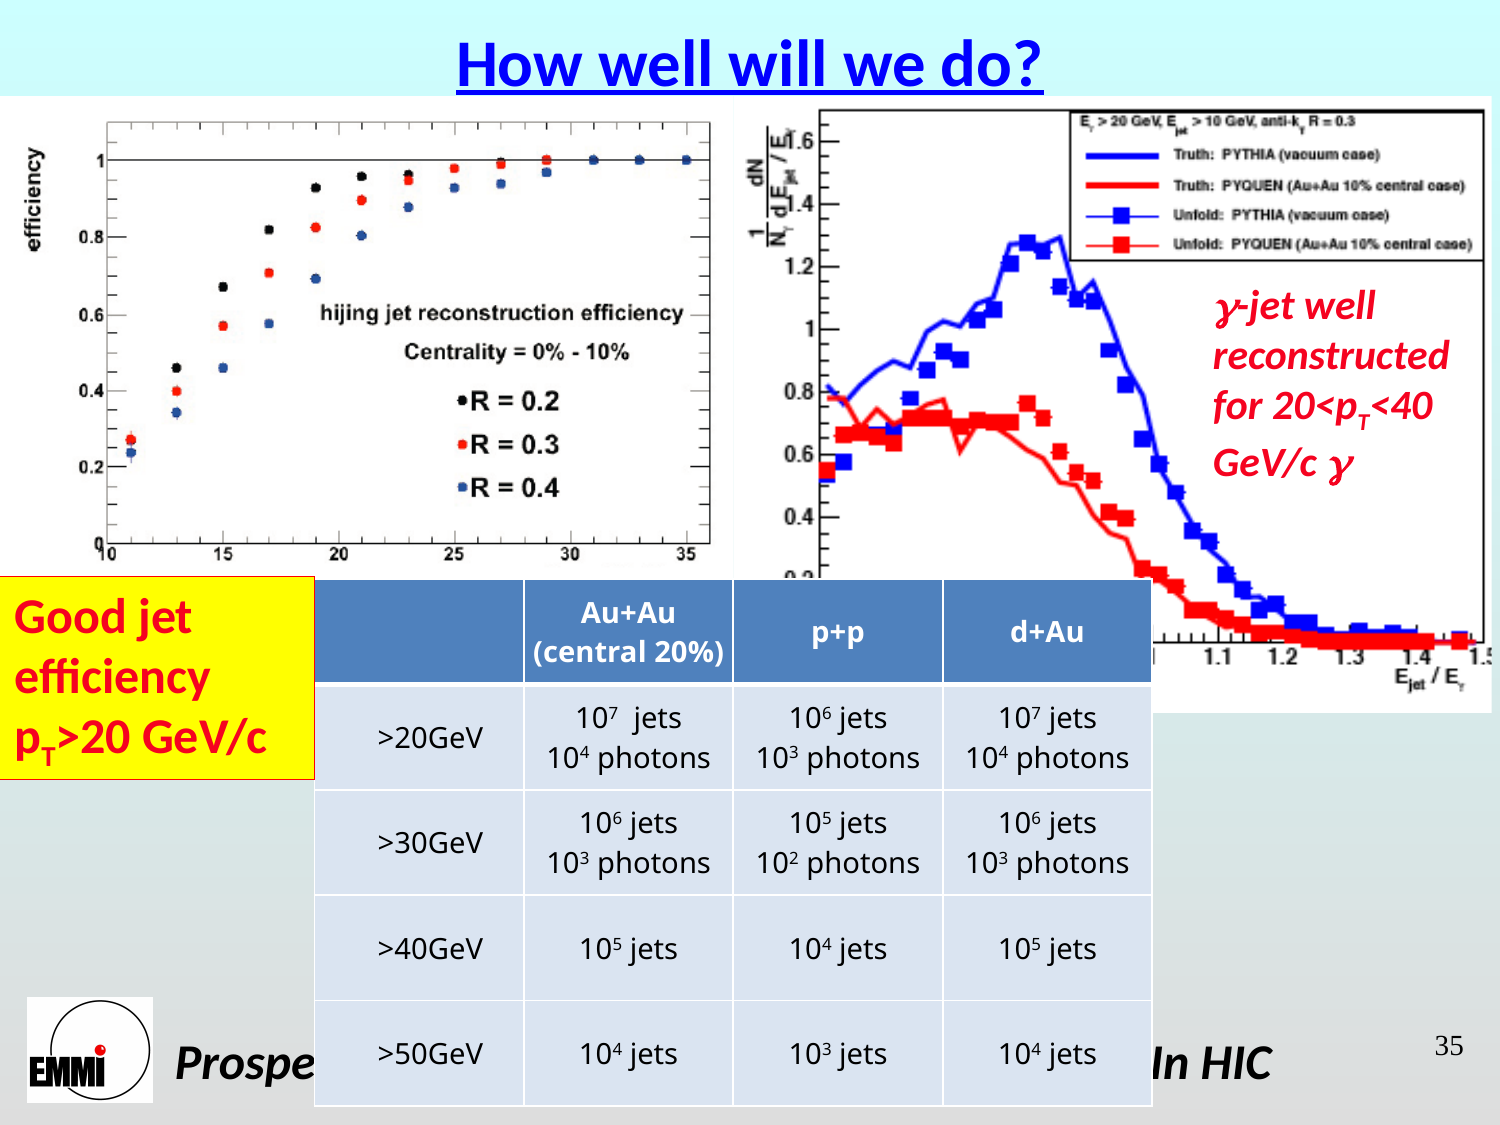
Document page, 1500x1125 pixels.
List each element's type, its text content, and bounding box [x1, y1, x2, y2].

table_header [315, 602, 523, 682]
table_header Au+Au (central 20%) [525, 602, 728, 682]
table_cell 103 jets [734, 1001, 942, 1105]
table_cell 104 jets [525, 1001, 732, 1105]
picture [27, 997, 153, 1103]
table_cell 105 jets [944, 896, 1151, 1000]
picture [0, 96, 1492, 713]
table_cell 104 jets [944, 1001, 1151, 1105]
table_cell >20GeV [315, 687, 523, 789]
table_cell 107 jets 104 photons [525, 687, 732, 789]
table_cell 106 jets 103 photons [734, 721, 942, 789]
title How well will we do? [112, 21, 1388, 95]
text_box Good jet efficiency pT>20 GeV/c [0, 601, 315, 780]
table_cell >30GeV [315, 791, 523, 894]
table_cell 106 jets 103 photons [944, 791, 1151, 894]
table_cell >50GeV [315, 1001, 523, 1105]
table_cell >40GeV [315, 896, 523, 1000]
table_cell 105 jets 102 photons [734, 791, 942, 894]
table_cell 106 jets 103 photons [525, 791, 732, 894]
table_cell 104 jets [734, 896, 942, 1000]
slide_number 35 [1178, 1018, 1480, 1104]
table_cell 105 jets [525, 896, 732, 1000]
table_cell 107 jets 104 photons [944, 722, 1151, 789]
